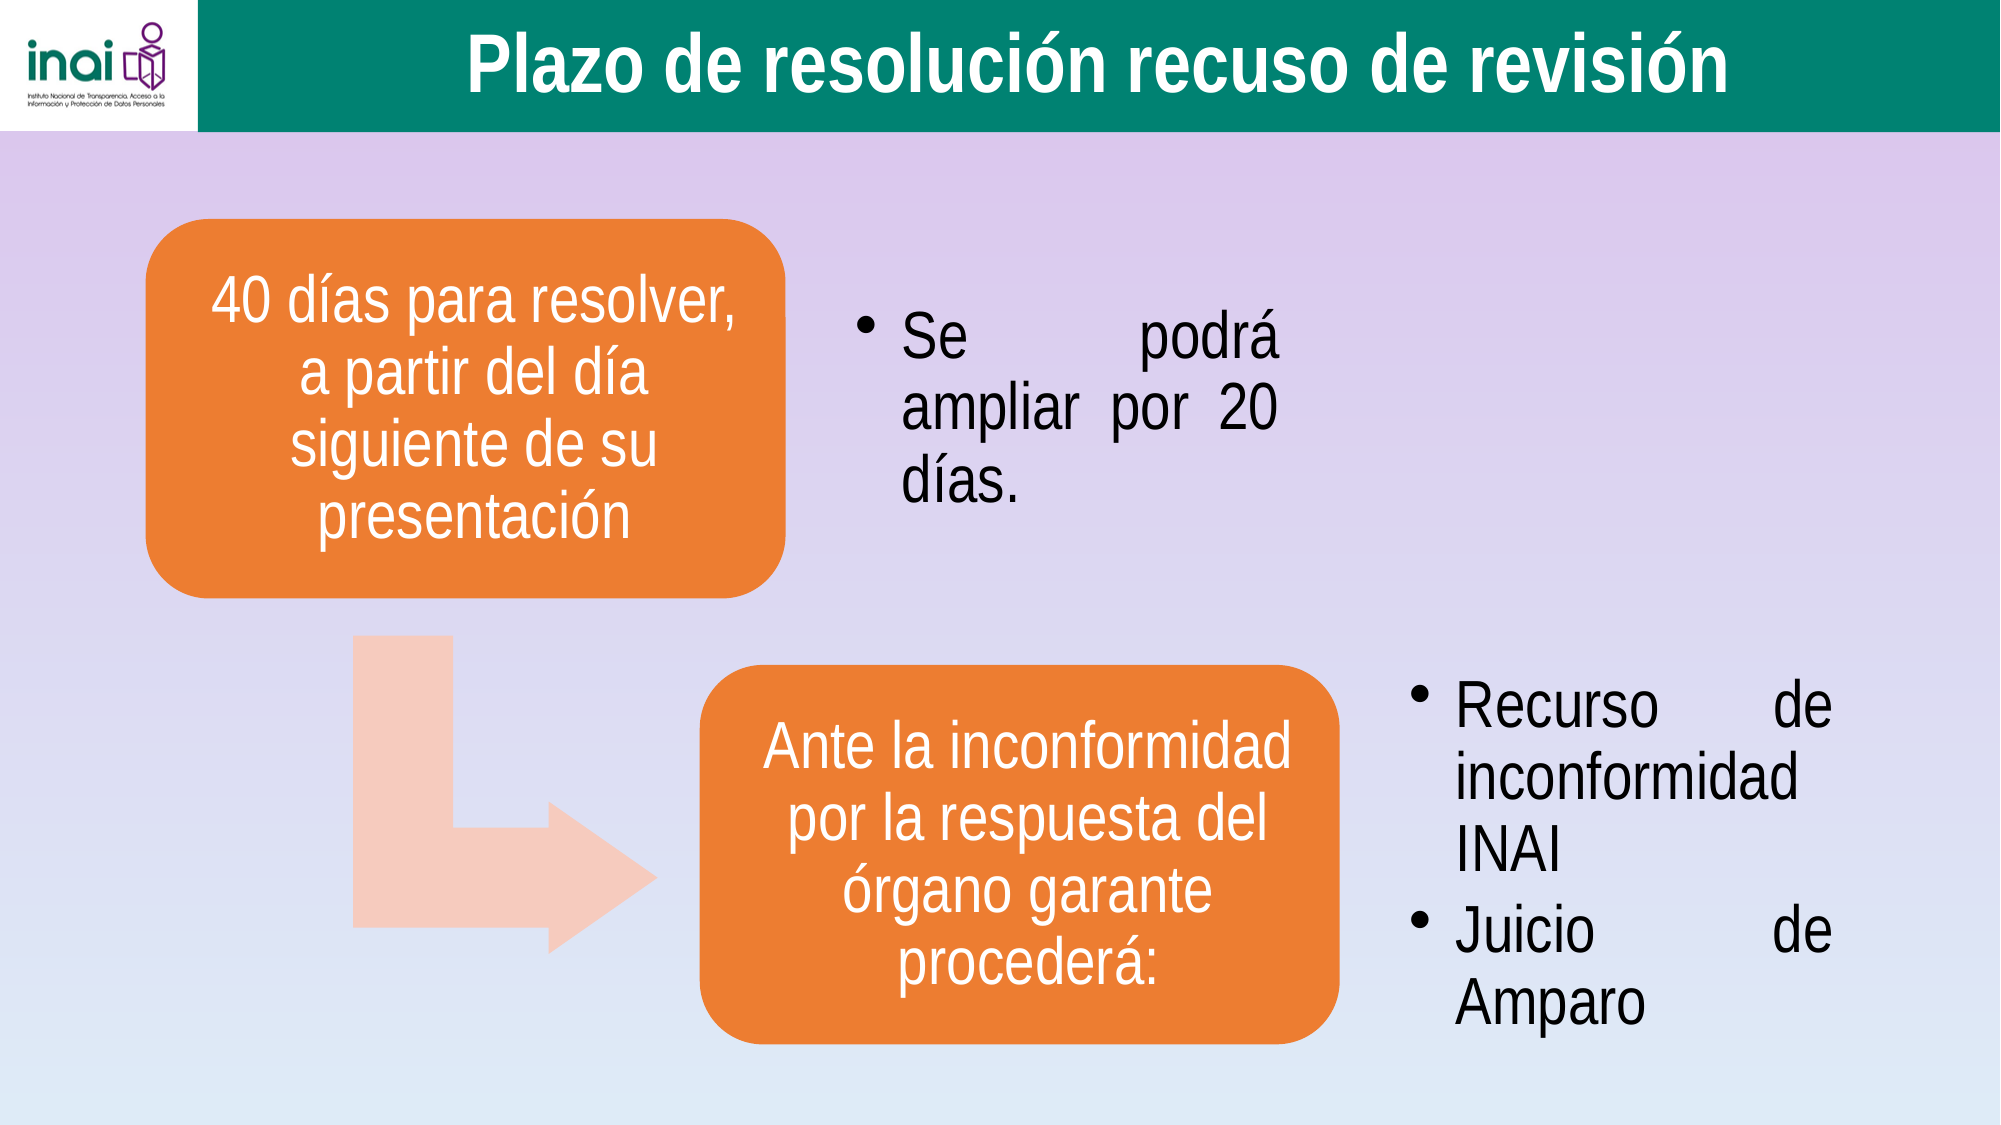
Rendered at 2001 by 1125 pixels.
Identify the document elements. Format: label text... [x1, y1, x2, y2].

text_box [0, 138, 2000, 1125]
text_box Plazo de resolución recuso de revisión [197, 0, 2000, 133]
picture [0, 0, 197, 131]
